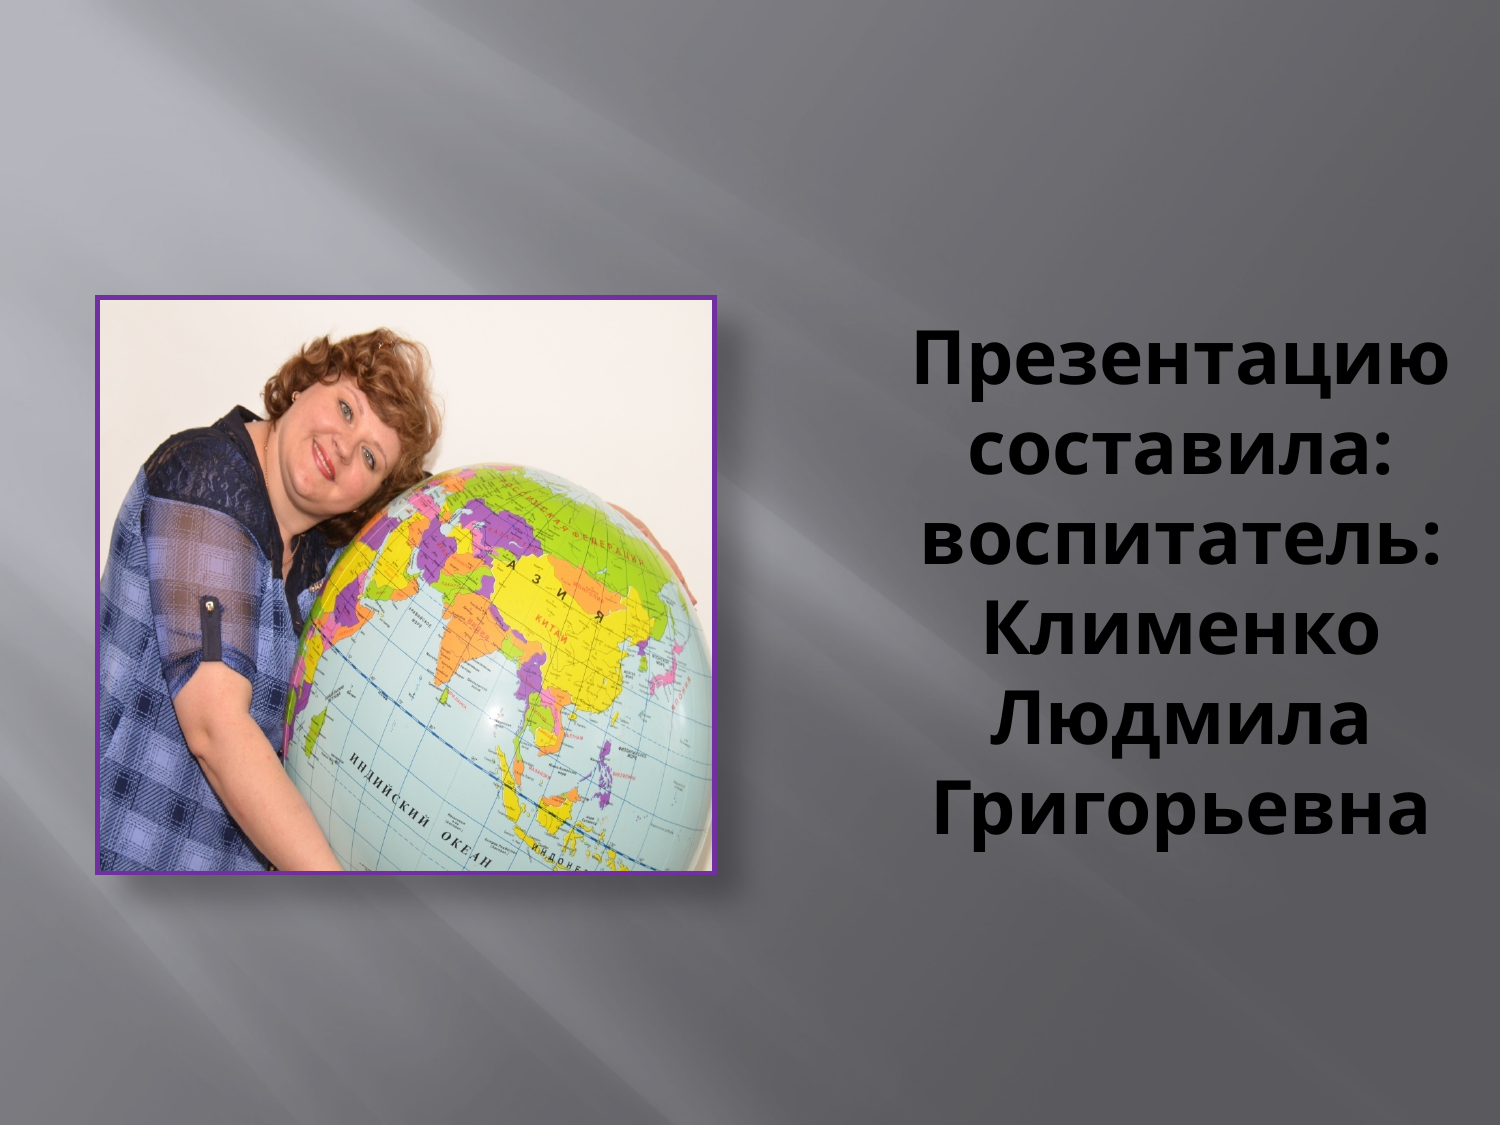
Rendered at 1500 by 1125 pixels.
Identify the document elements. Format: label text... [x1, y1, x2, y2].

title Презентацию составила: воспитатель: Клименко Людмила Григорьевна [812, 249, 1500, 850]
picture [99, 299, 713, 871]
